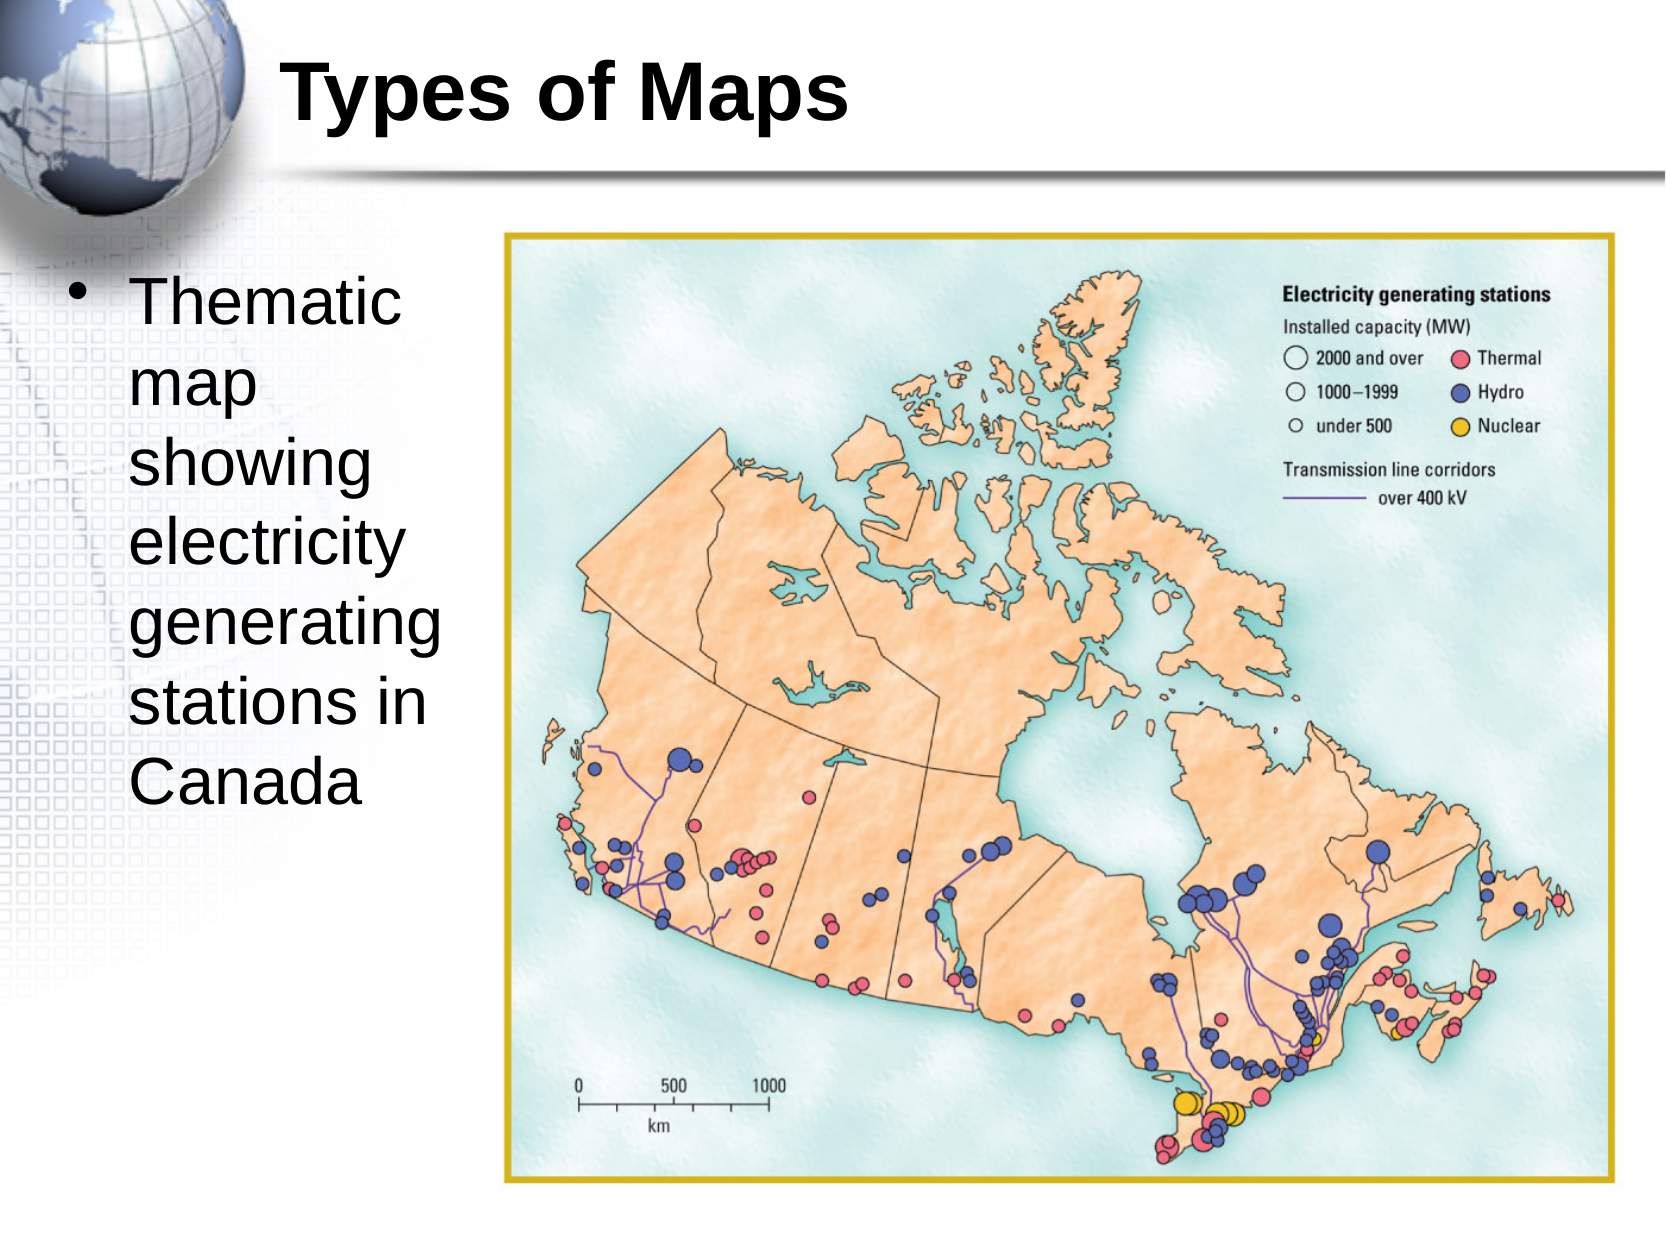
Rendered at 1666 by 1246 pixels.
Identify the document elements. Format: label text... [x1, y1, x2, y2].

title Types of Maps [262, 12, 1638, 163]
picture [0, 0, 1666, 1246]
list Thematic map showing electricity generating stations in Canada [49, 249, 477, 1107]
